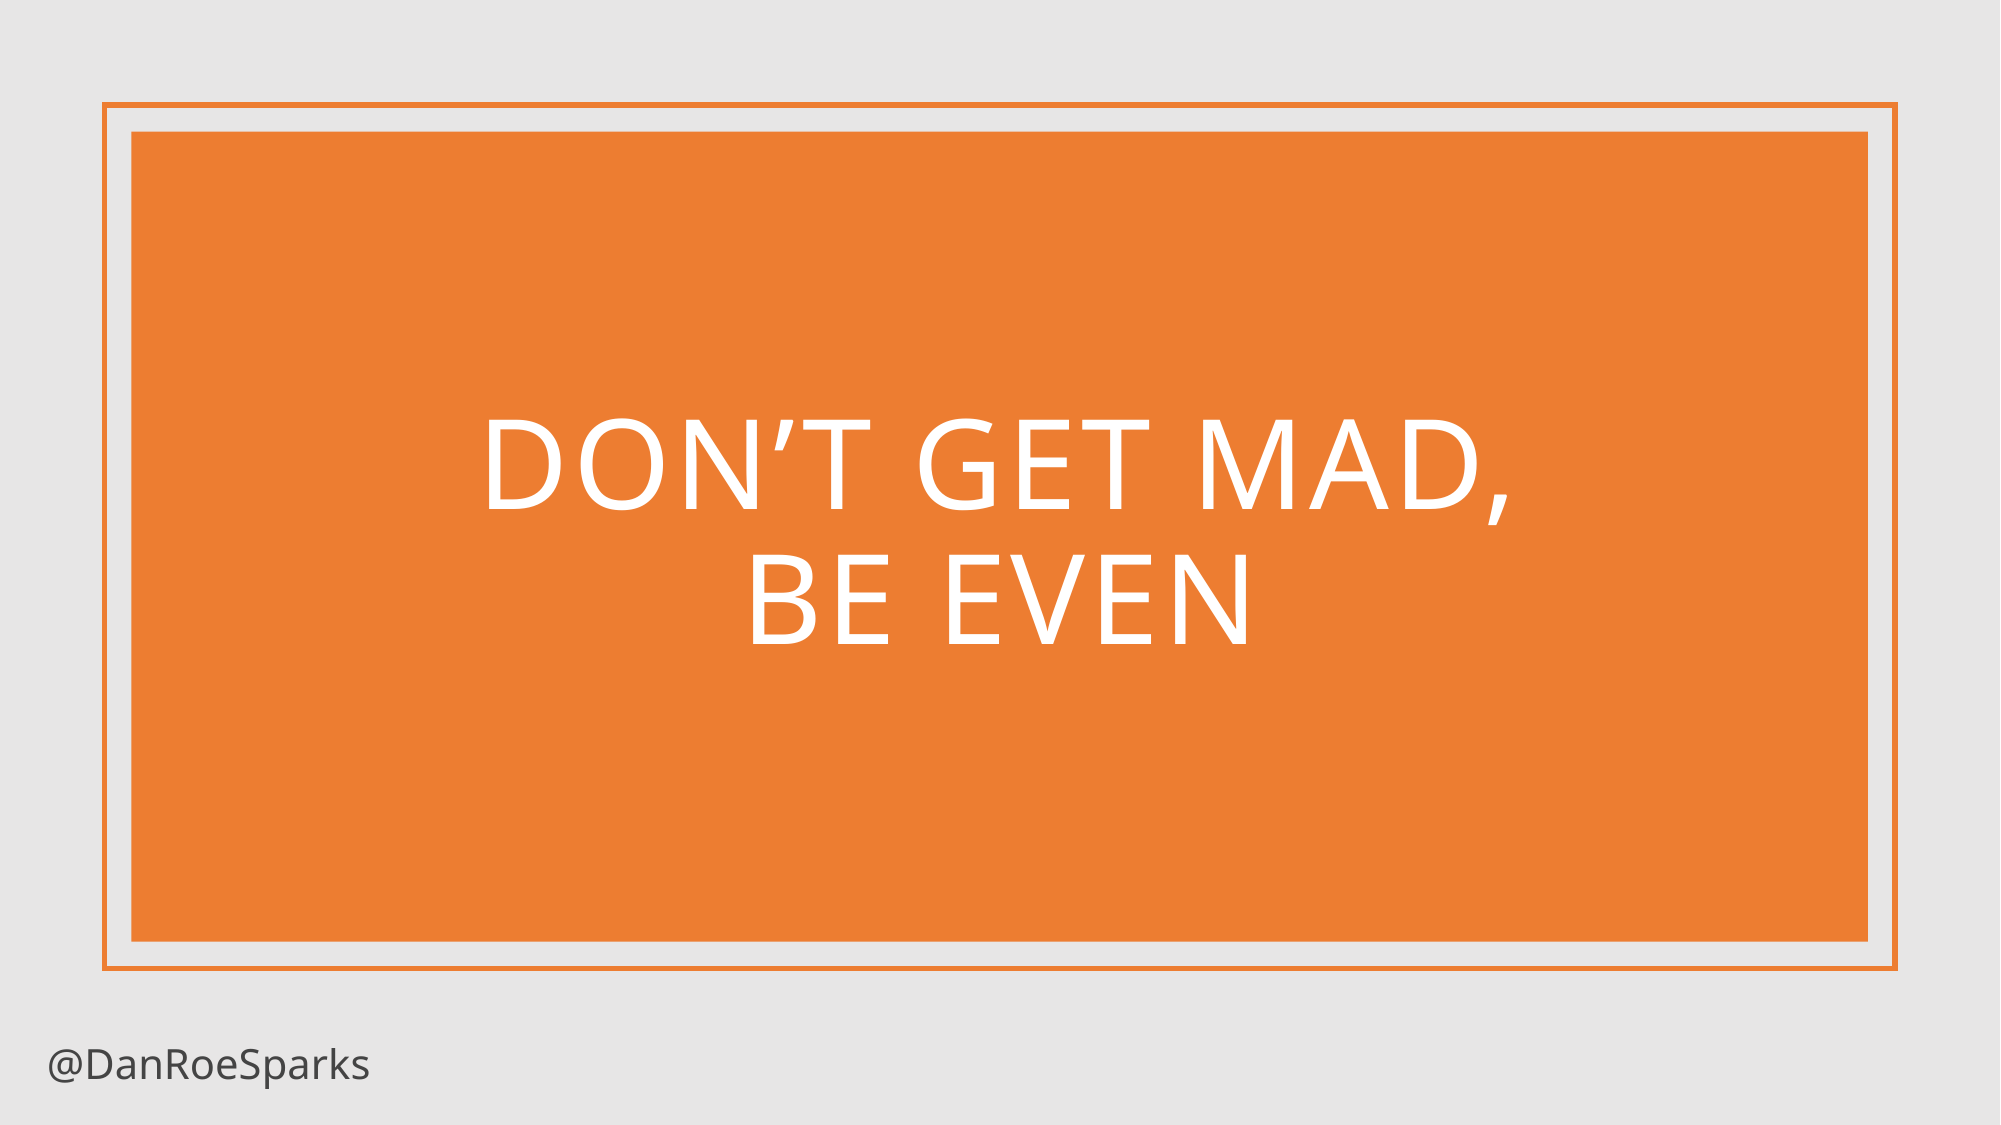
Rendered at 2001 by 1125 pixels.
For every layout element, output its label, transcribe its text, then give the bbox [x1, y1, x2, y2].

title DON’T get mad, be even [181, 182, 1819, 892]
footer @DanRoeSparks [31, 1040, 1000, 1093]
text_box [130, 131, 1869, 943]
text_box [103, 104, 1896, 969]
